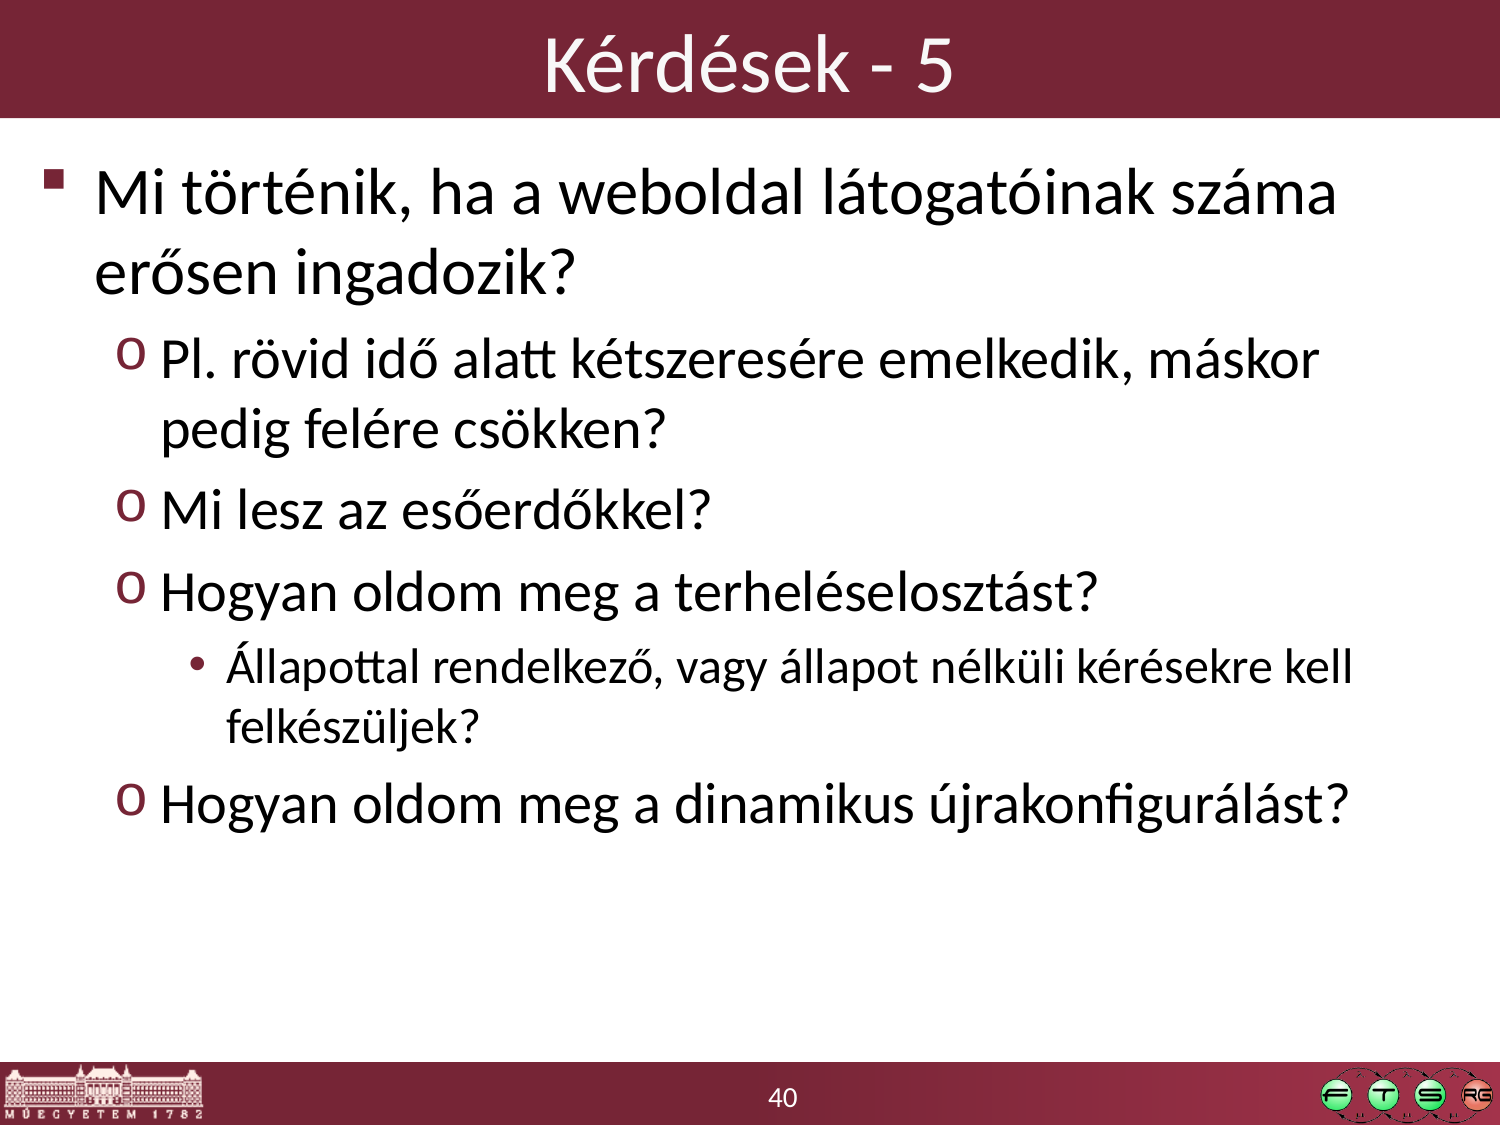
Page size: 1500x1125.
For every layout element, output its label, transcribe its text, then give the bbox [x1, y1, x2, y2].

picture [0, 1063, 209, 1123]
picture [1318, 1065, 1494, 1125]
list Mi történik, ha a weboldal látogatóinak száma erősen ingadozik? Pl. rövid idő alatt kétszeresére emelkedik, máskor pedig felére csökken? Mi lesz az esőerdőkkel? Hogyan oldom meg a terheléselosztást? Állapottal rendelkező, vagy állapot nélküli kérésekre kell felkészüljek? Hogyan oldom meg a dinamikus újrakonfigurálást? [23, 140, 1477, 1048]
title Kérdések - 5 [0, 0, 1500, 119]
